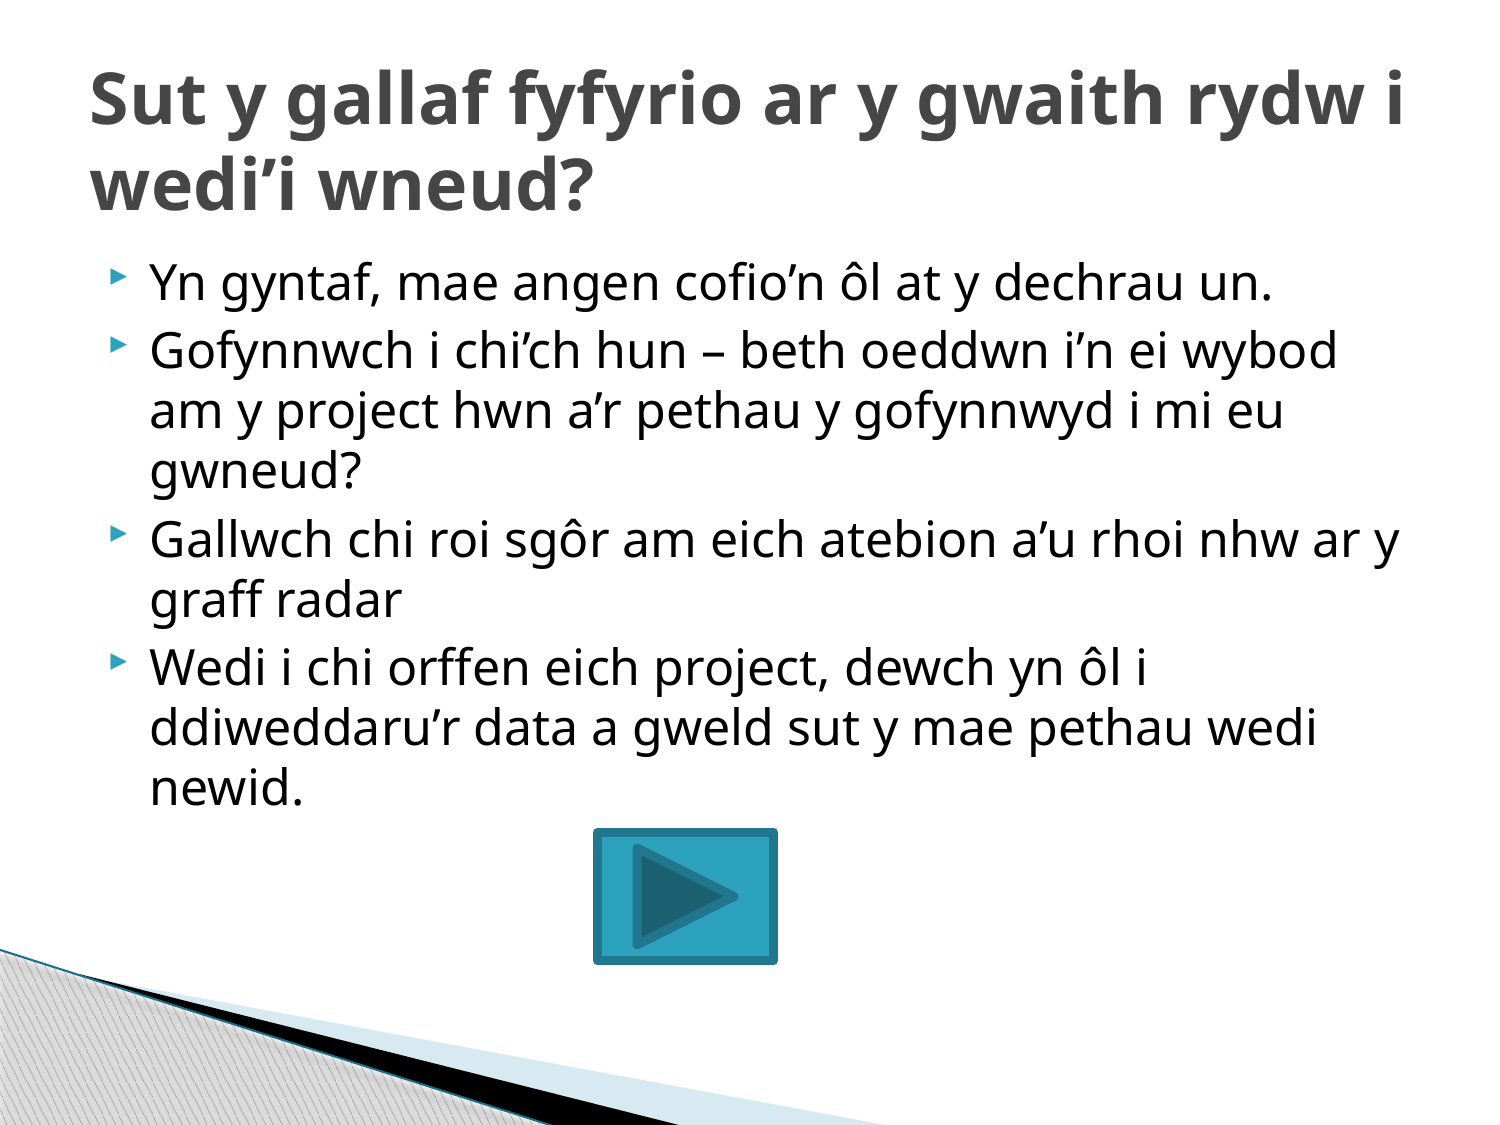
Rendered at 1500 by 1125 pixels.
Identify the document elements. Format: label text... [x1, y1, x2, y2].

list Yn gyntaf, mae angen cofio’n ôl at y dechrau un. Gofynnwch i chi’ch hun – beth oeddwn i’n ei wybod am y project hwn a’r pethau y gofynnwyd i mi eu gwneud? Gallwch chi roi sgôr am eich atebion a’u rhoi nhw ar y graff radar Wedi i chi orffen eich project, dewch yn ôl i ddiweddaru’r data a gweld sut y mae pethau wedi newid. [75, 243, 1425, 986]
title Sut y gallaf fyfyrio ar y gwaith rydw i wedi’i wneud? [75, 45, 1425, 233]
text_box [593, 828, 778, 965]
